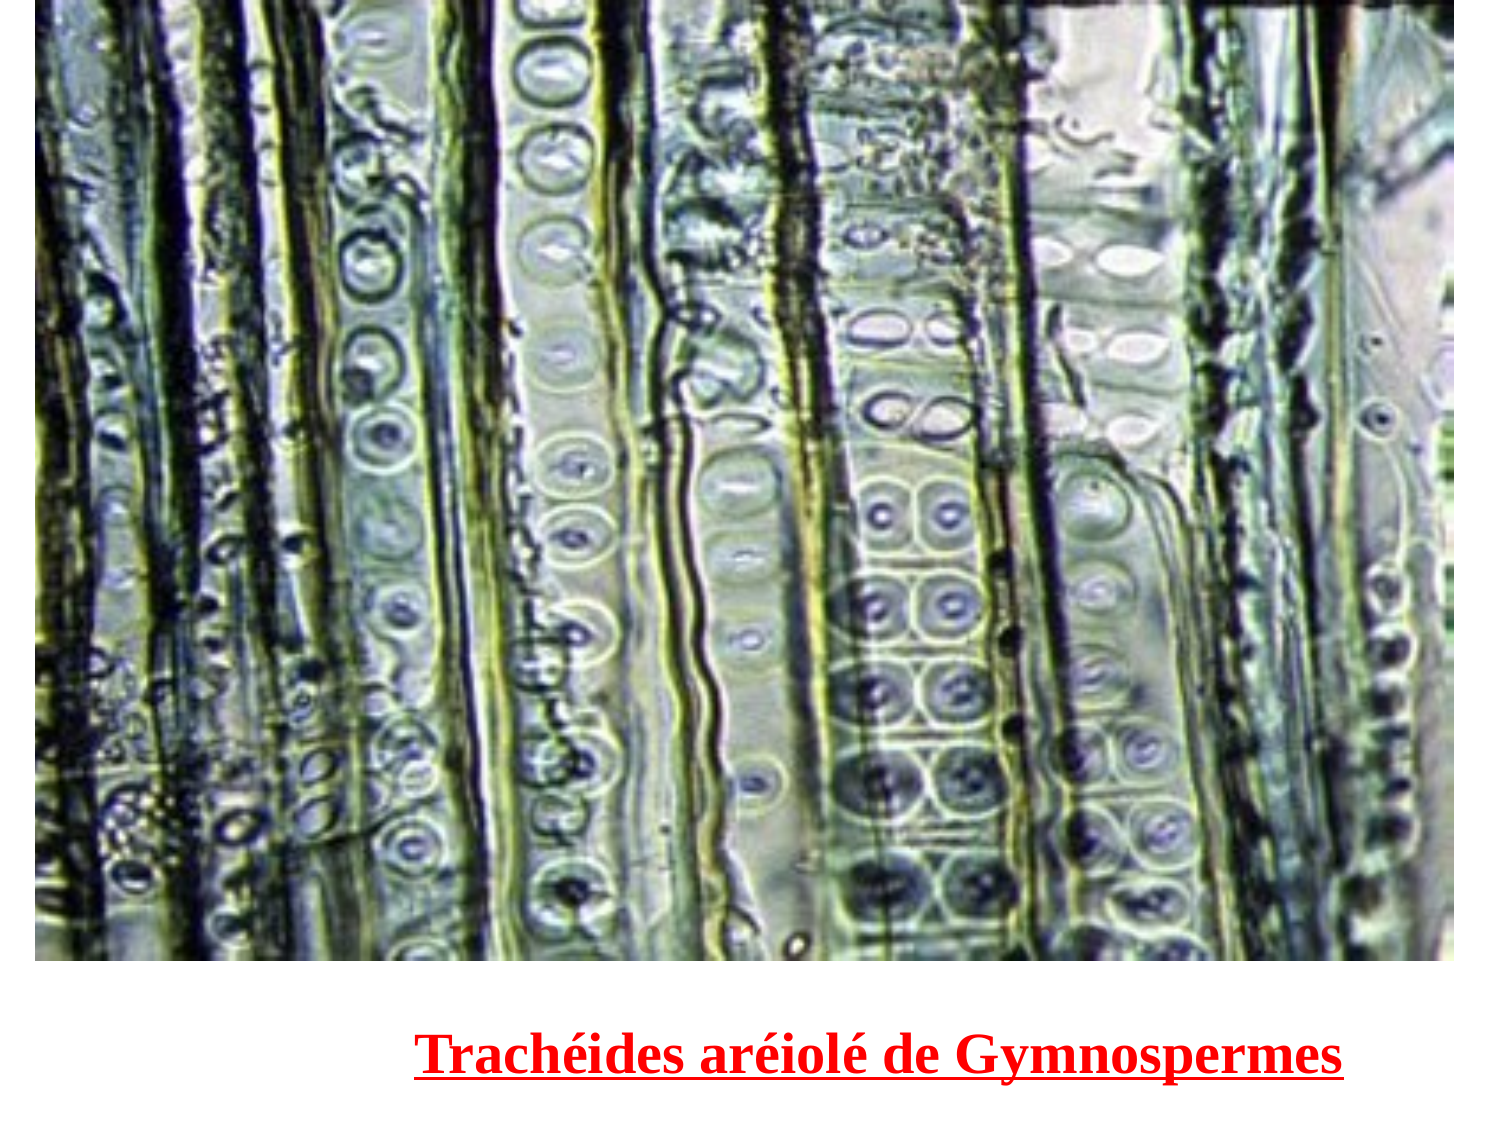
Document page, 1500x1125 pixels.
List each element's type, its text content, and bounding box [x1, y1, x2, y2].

picture [34, 0, 1454, 962]
text_box Trachéides aréiolé de Gymnospermes [257, 1007, 1500, 1093]
